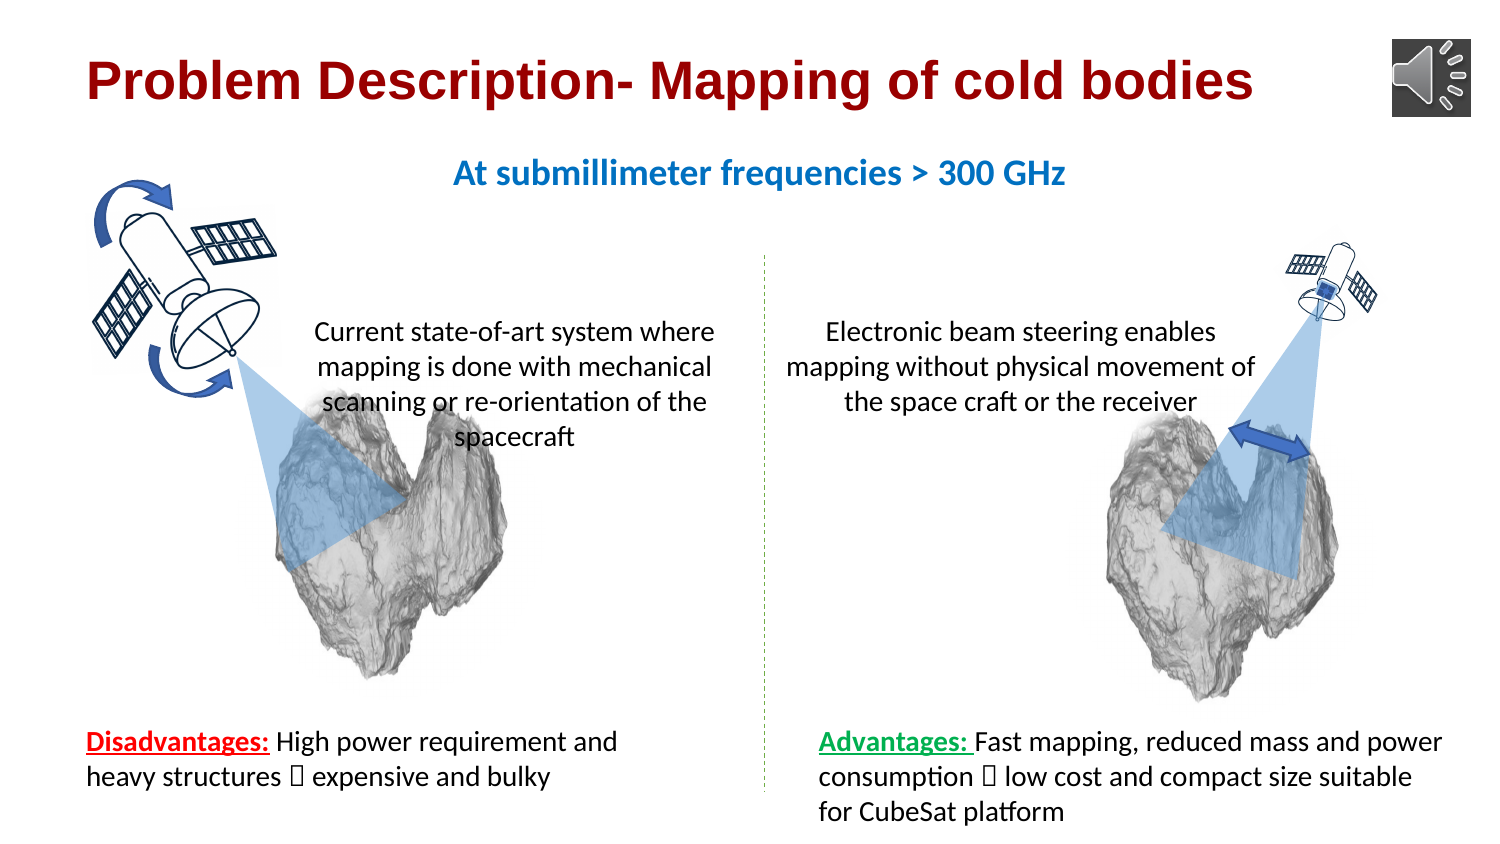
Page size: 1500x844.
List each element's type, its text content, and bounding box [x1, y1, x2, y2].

text_box Disadvantages: High power requirement and heavy structures  expensive and bulky [71, 714, 655, 800]
text_box [160, 384, 232, 398]
picture [1274, 225, 1387, 342]
text_box Problem Description- Mapping of cold bodies [71, 45, 1391, 117]
text_box [104, 179, 172, 195]
text_box Current state-of-art system where mapping is done with mechanical scanning or re-orientation of the spacecraft [264, 304, 764, 460]
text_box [1320, 288, 1332, 294]
picture [86, 195, 548, 703]
picture [1063, 382, 1379, 726]
text_box [1272, 329, 1322, 382]
text_box [94, 196, 103, 249]
text_box Advantages: Fast mapping, reduced mass and power consumption  low cost and compact size suitable for CubeSat platform [804, 714, 1459, 835]
text_box Electronic beam steering enables mapping without physical movement of the space craft or the receiver [770, 305, 1272, 425]
text_box At submillimeter frequencies > 300 GHz [438, 141, 1126, 201]
picture [1391, 37, 1472, 118]
